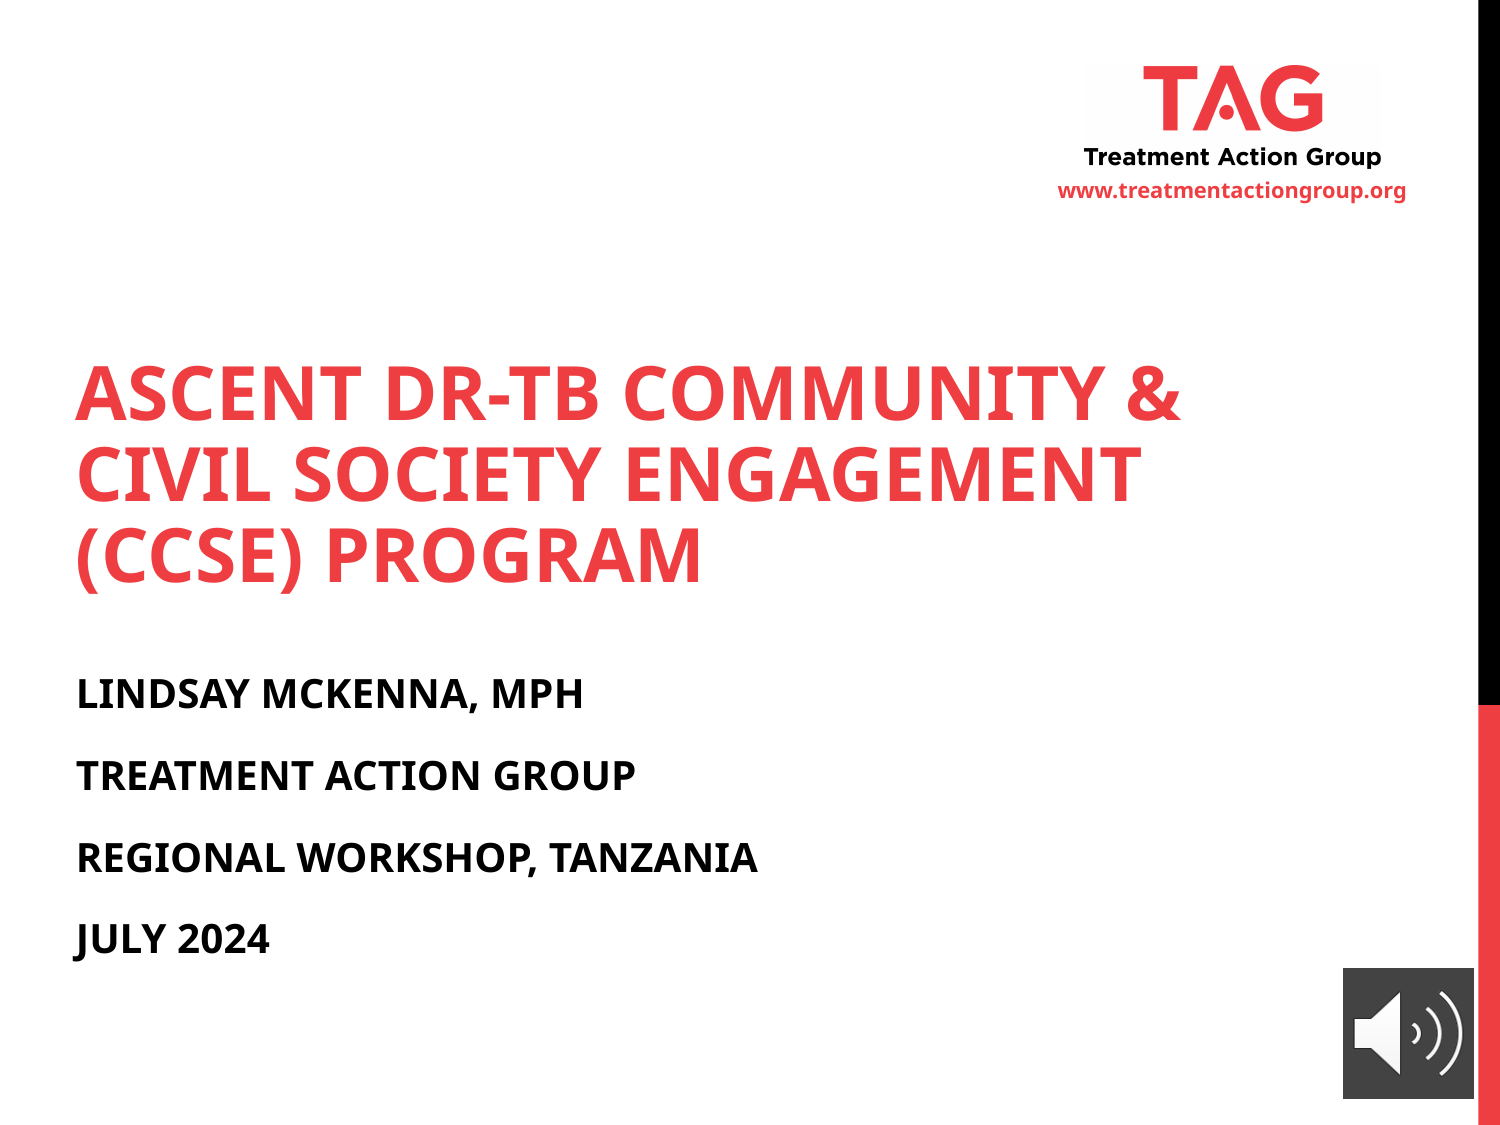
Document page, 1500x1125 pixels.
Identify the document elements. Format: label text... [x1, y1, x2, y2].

text_box [1477, 0, 1500, 706]
subtitle LINDSAY MCKENNA, MPH TREATMENT ACTION GROUP REGIONAL WORKSHOP, TANZANIA JULY 2024 [60, 631, 1036, 972]
title ASCENT DR-TB COMMUNITY & CIVIL SOCIETY ENGAGEMENT (CCSE) PROGRAM [60, 328, 1399, 606]
picture [1084, 65, 1381, 169]
text_box [1477, 706, 1500, 1125]
picture [1341, 966, 1475, 1100]
text_box www.treatmentactiongroup.org [1042, 168, 1423, 210]
